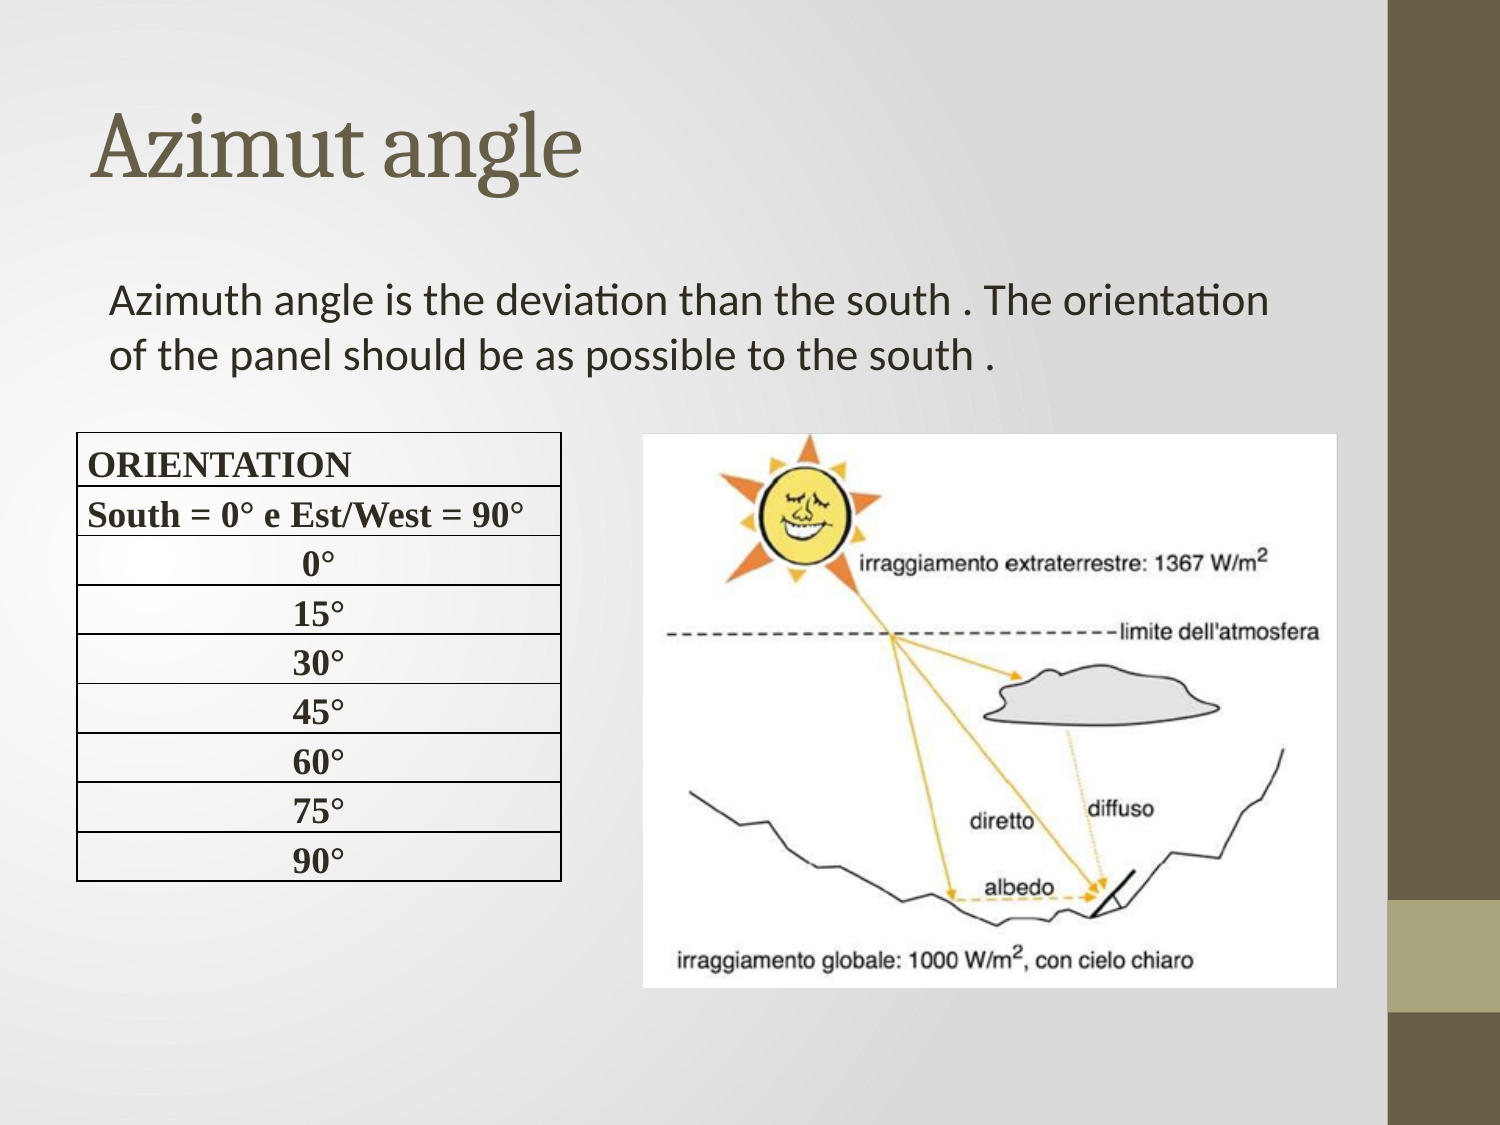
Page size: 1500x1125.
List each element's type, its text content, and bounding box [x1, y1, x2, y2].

table_cell 60° [78, 734, 560, 781]
table_cell 30° [78, 635, 560, 683]
table_cell South = 0° e Est/West = 90° [78, 487, 560, 535]
title Azimut angle [75, 45, 1325, 233]
table_cell 45° [78, 684, 560, 732]
table_cell 75° [78, 783, 560, 831]
table_cell 15° [78, 586, 560, 633]
table_header ORIENTATION [78, 433, 560, 485]
list Azimuth angle is the deviation than the south . The orientation of the panel should be as possible to the south . [75, 262, 1325, 1050]
table_cell 90° [78, 833, 560, 880]
picture [643, 432, 1340, 988]
table_cell 0° [78, 536, 560, 584]
